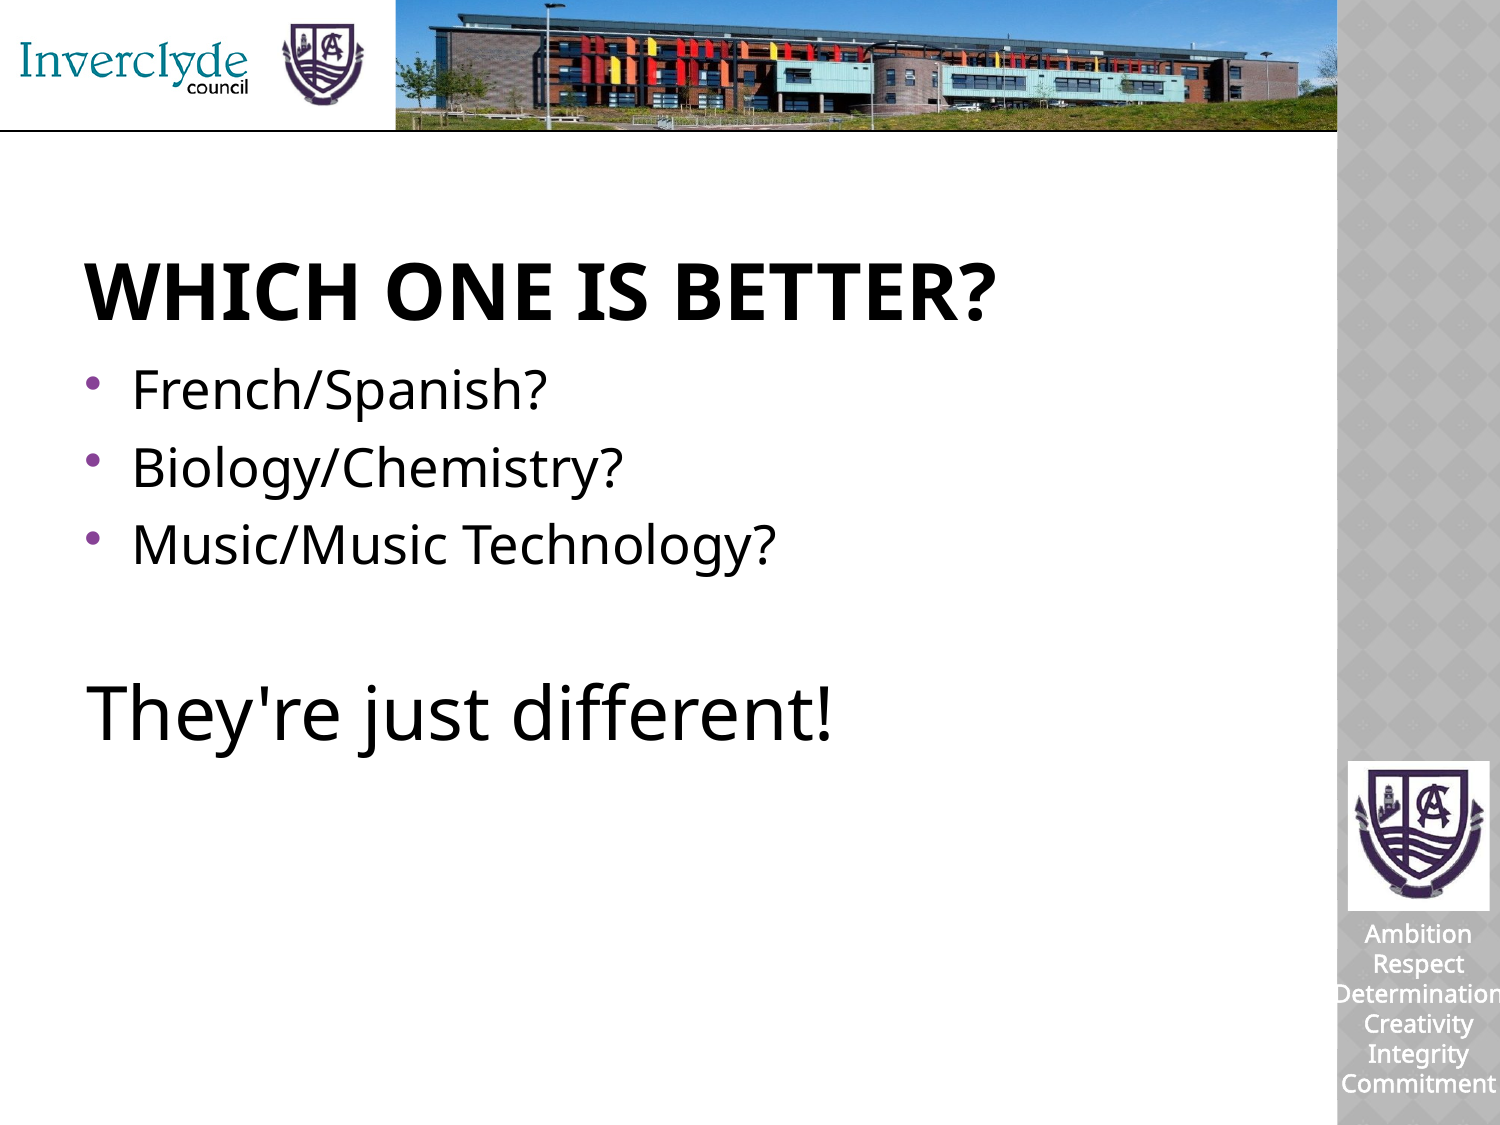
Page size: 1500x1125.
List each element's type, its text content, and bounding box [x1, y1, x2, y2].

picture [277, 18, 372, 113]
picture [1, 19, 266, 114]
title Which one is better? [76, 149, 1265, 337]
picture [395, 0, 1338, 131]
list French/Spanish? Biology/Chemistry? Music/Music Technology? They're just different! [75, 349, 1263, 1059]
picture [1347, 761, 1490, 911]
